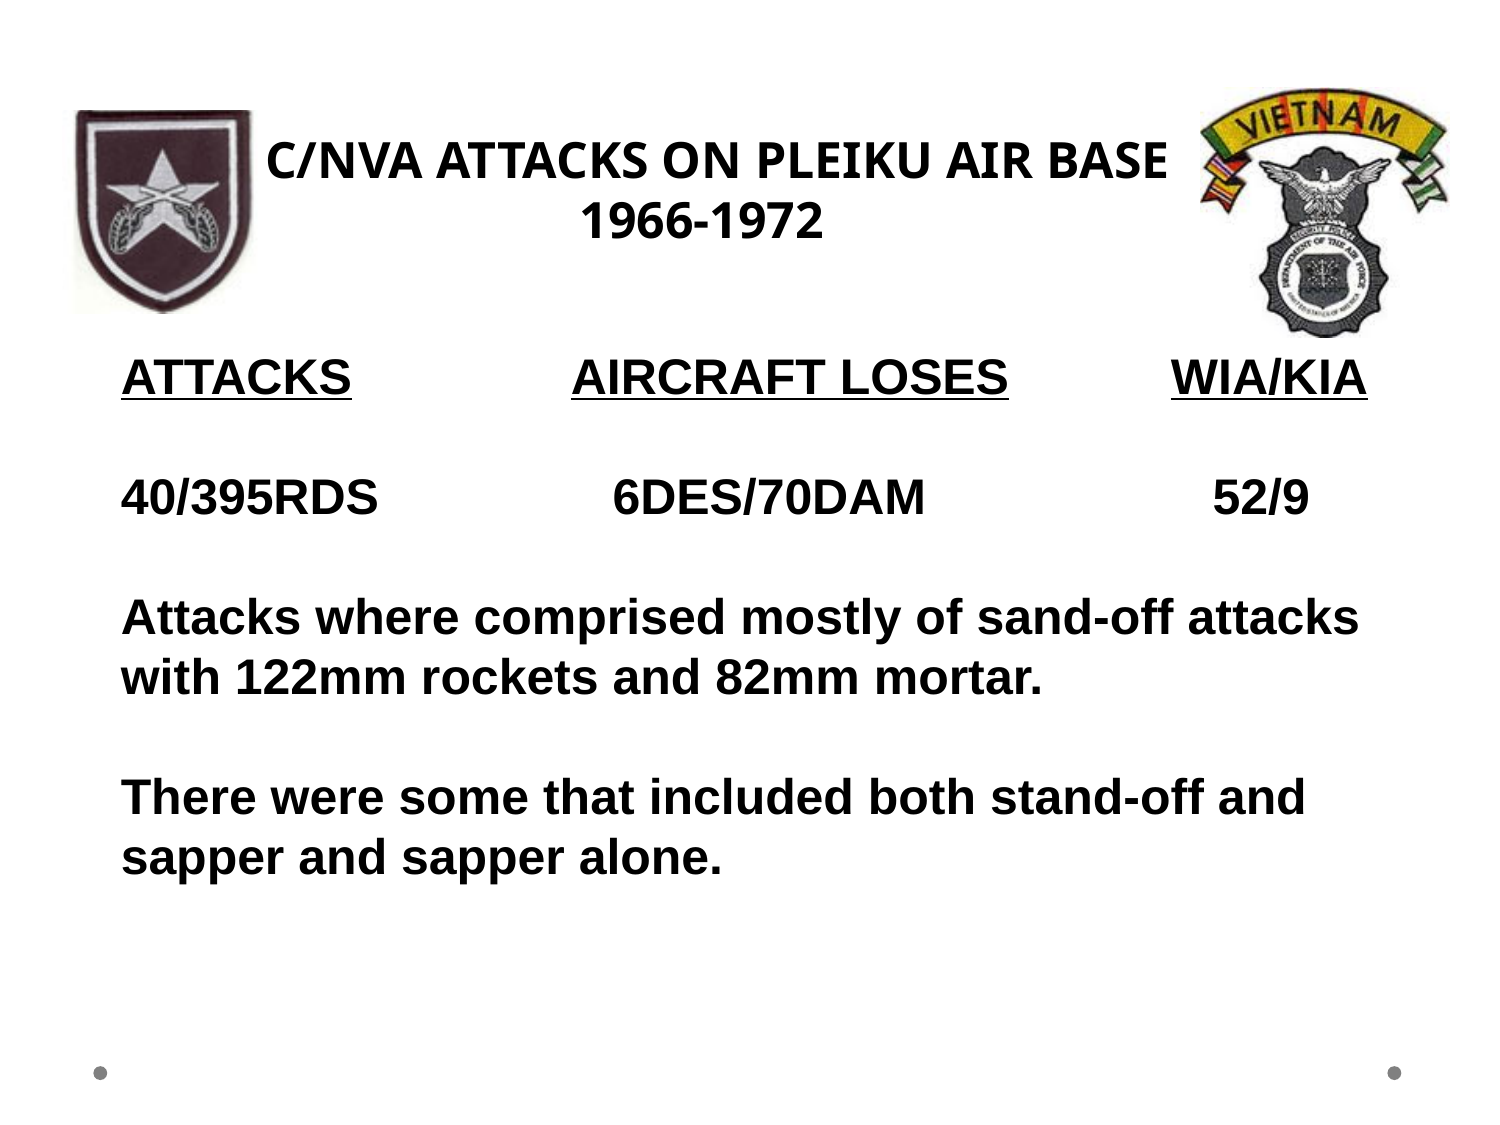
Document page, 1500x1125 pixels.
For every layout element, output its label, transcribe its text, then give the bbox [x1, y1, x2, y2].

picture [62, 110, 266, 315]
picture [1199, 87, 1451, 338]
text_box ATTACKS AIRCRAFT LOSES WIA/KIA 40/395RDS 6DES/70DAM 52/9 Attacks where comprised mostly of sand-off attacks with 122mm rockets and 82mm mortar. There were some that included both stand-off and sapper and sapper alone. [106, 337, 1390, 998]
text_box VC/NVA ATTACKS ON PLEIKU AIR BASE 1966-1972 [269, 121, 1185, 256]
